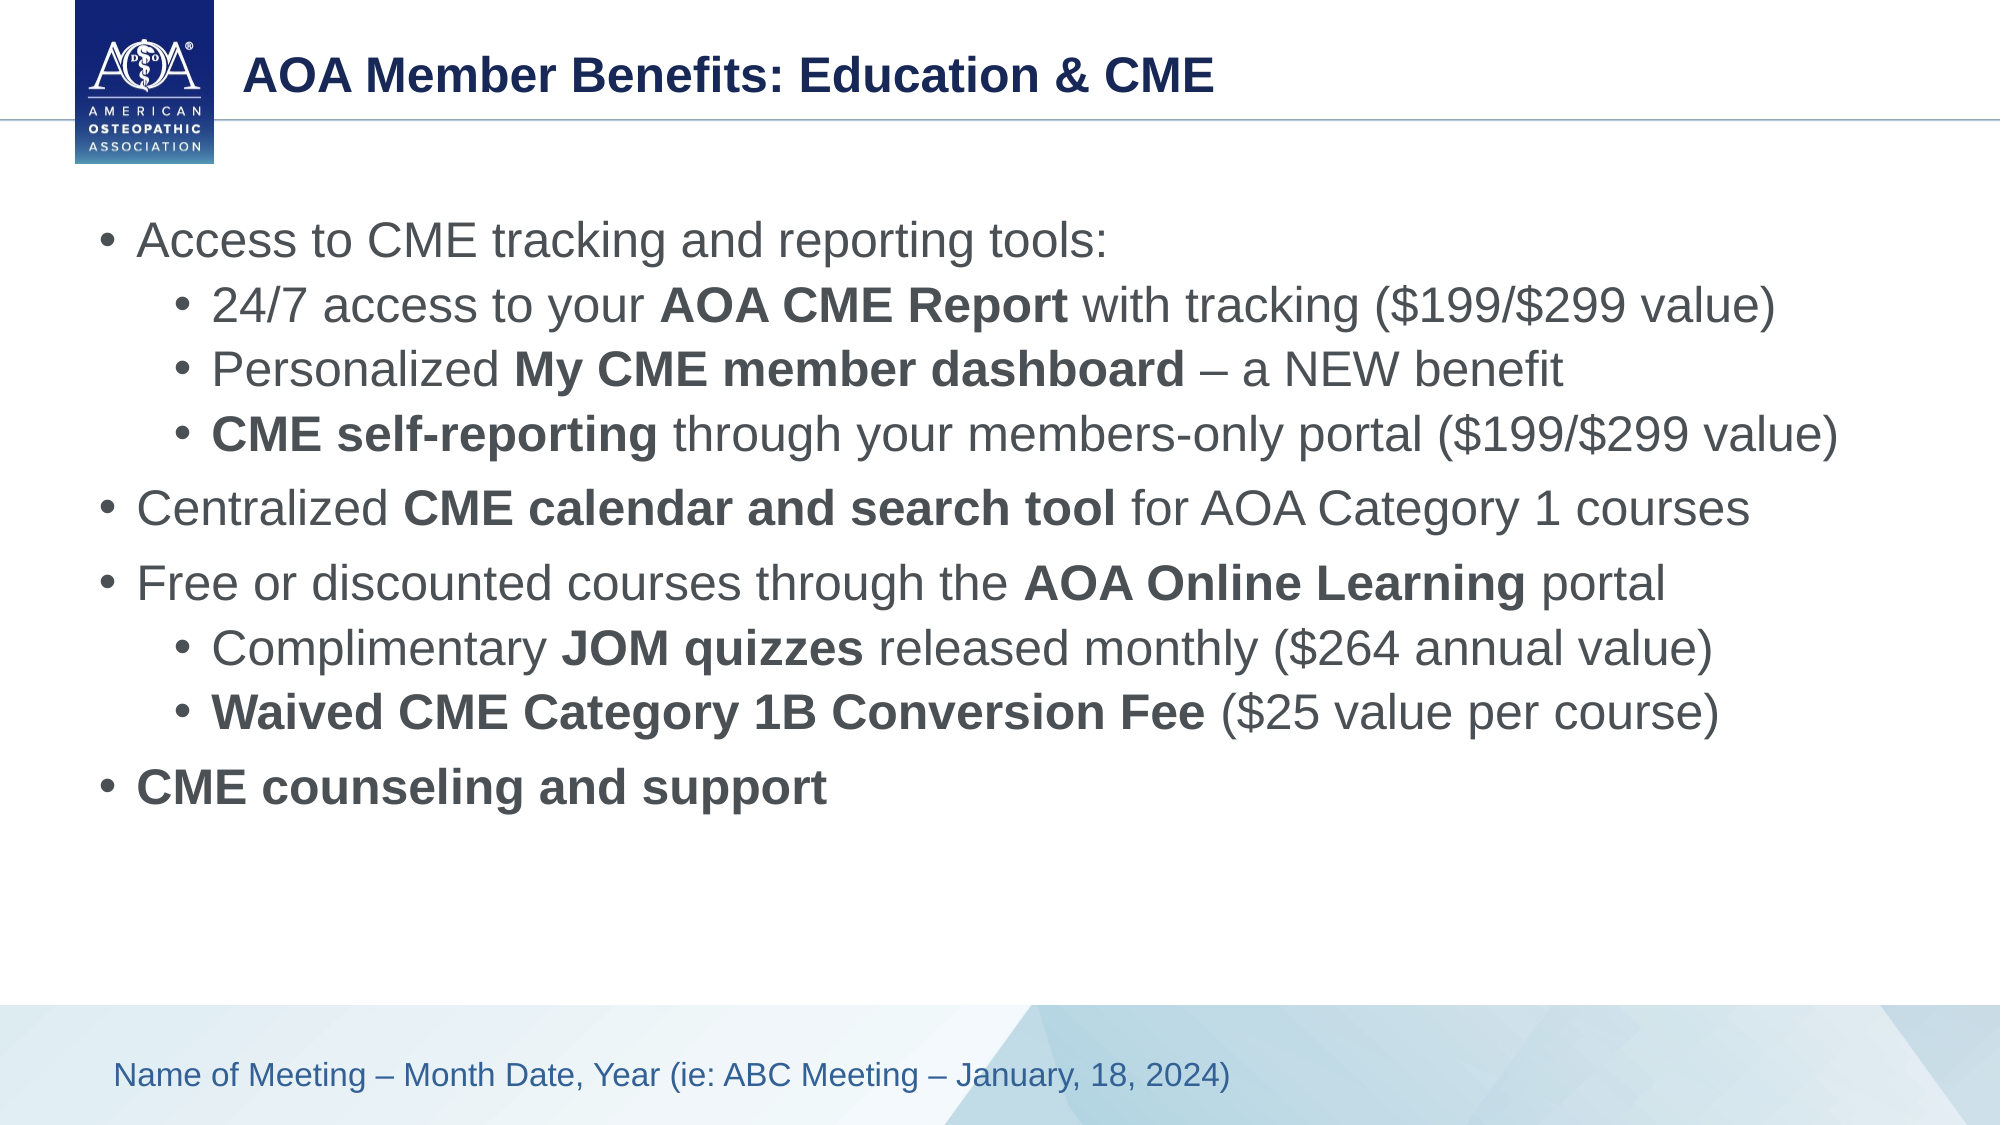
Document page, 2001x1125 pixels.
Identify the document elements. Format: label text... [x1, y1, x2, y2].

picture [0, 0, 2000, 164]
footer Name of Meeting – Month Date, Year (ie: ABC Meeting – January, 18, 2024) [98, 1042, 1370, 1103]
list Access to CME tracking and reporting tools: 24/7 access to your AOA CME Report with tracking ($199/$299 value) Personalized My CME member dashboard – a NEW benefit CME self-reporting through your members-only portal ($199/$299 value) Centralized CME calendar and search tool for AOA Category 1 courses Free or discounted courses through the AOA Online Learning portal Complimentary JOM quizzes released monthly ($264 annual value) Waived CME Category 1B Conversion Fee ($25 value per course) CME counseling and support [84, 207, 1897, 868]
title AOA Member Benefits: Education & CME [227, 22, 1953, 130]
picture [0, 1005, 2000, 1125]
